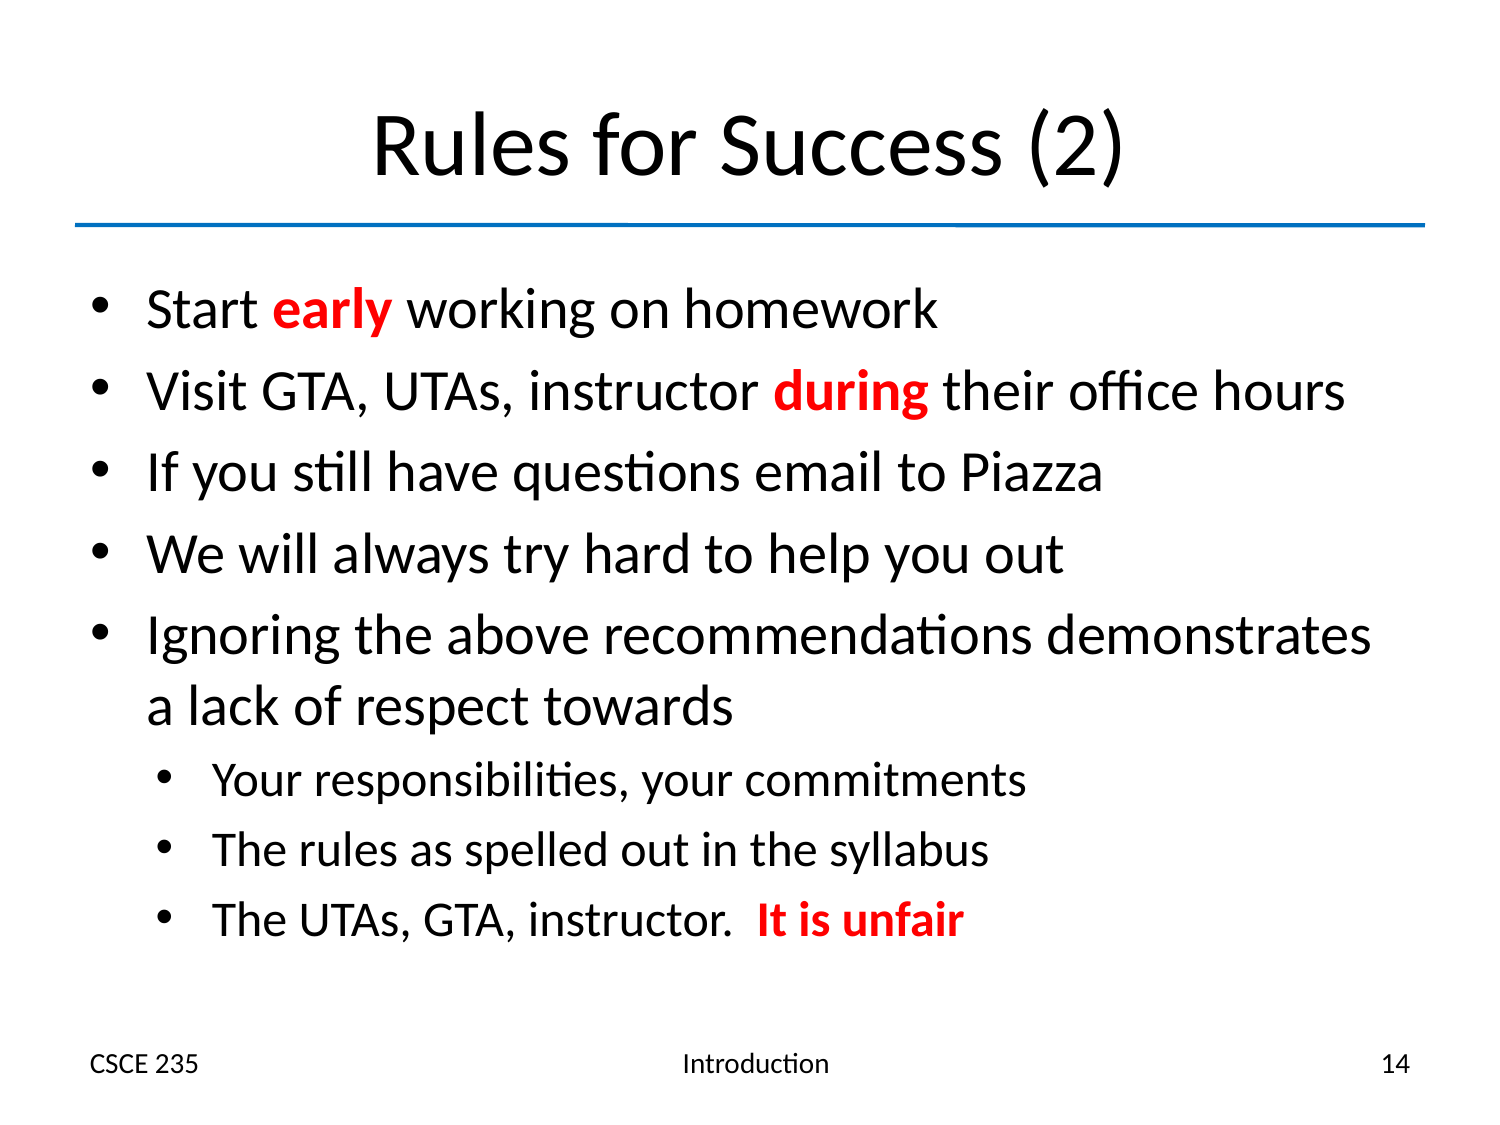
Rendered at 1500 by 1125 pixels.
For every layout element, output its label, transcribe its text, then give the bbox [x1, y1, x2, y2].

list Start early working on homework Visit GTA, UTAs, instructor during their office hours If you still have questions email to Piazza We will always try hard to help you out Ignoring the above recommendations demonstrates a lack of respect towards Your responsibilities, your commitments The rules as spelled out in the syllabus The UTAs, GTA, instructor. It is unfair [75, 262, 1425, 1005]
title Rules for Success (2) [75, 45, 1425, 233]
